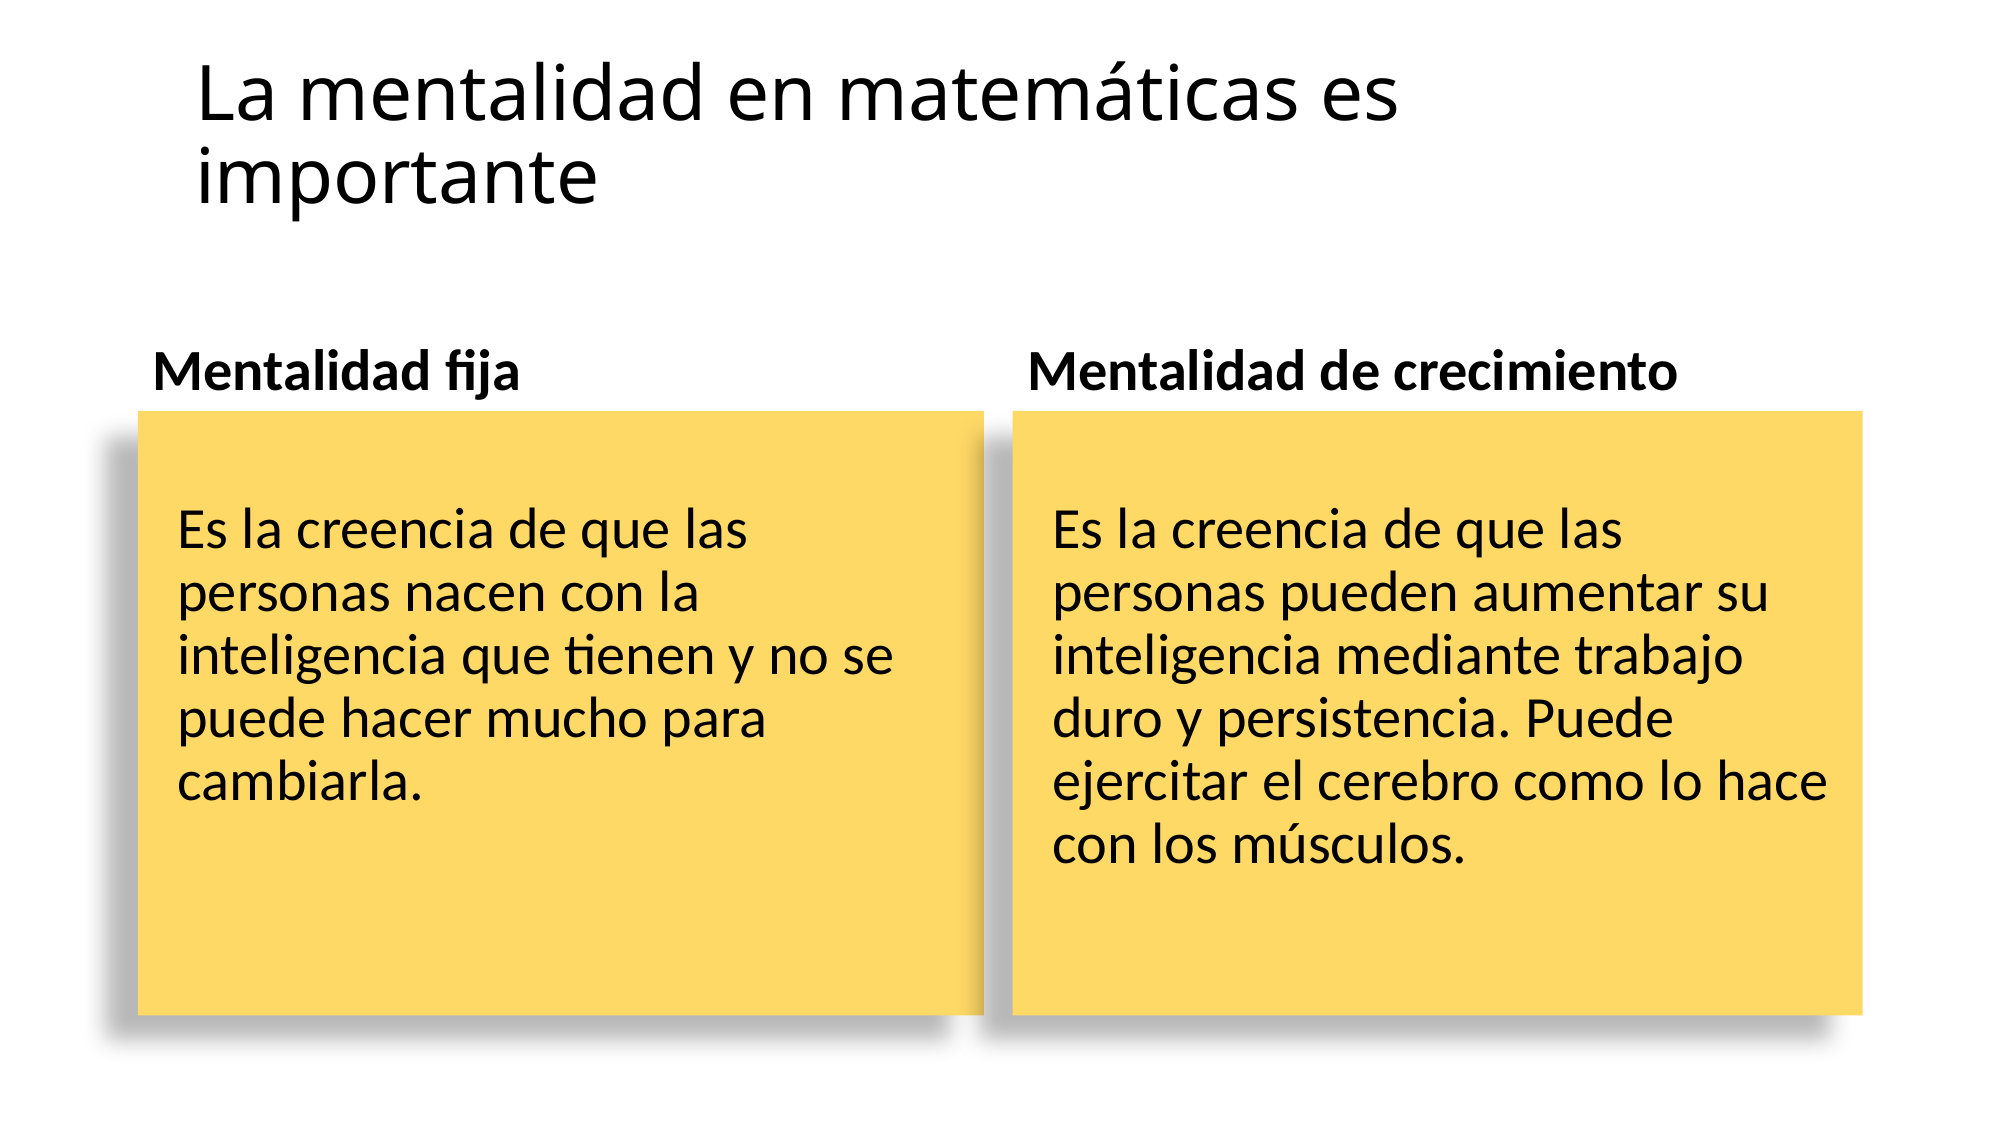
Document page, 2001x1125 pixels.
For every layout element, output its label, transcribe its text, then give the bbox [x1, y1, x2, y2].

title La mentalidad en matemáticas es importante [180, 47, 1830, 228]
list Es la creencia de que las personas nacen con la inteligencia que tienen y no se puede hacer mucho para cambiarla. [137, 410, 984, 1016]
list Mentalidad de crecimiento [1012, 275, 1863, 410]
list Mentalidad fija [137, 275, 984, 410]
list Es la creencia de que las personas pueden aumentar su inteligencia mediante trabajo duro y persistencia. Puede ejercitar el cerebro como lo hace con los músculos. [1012, 410, 1863, 1016]
